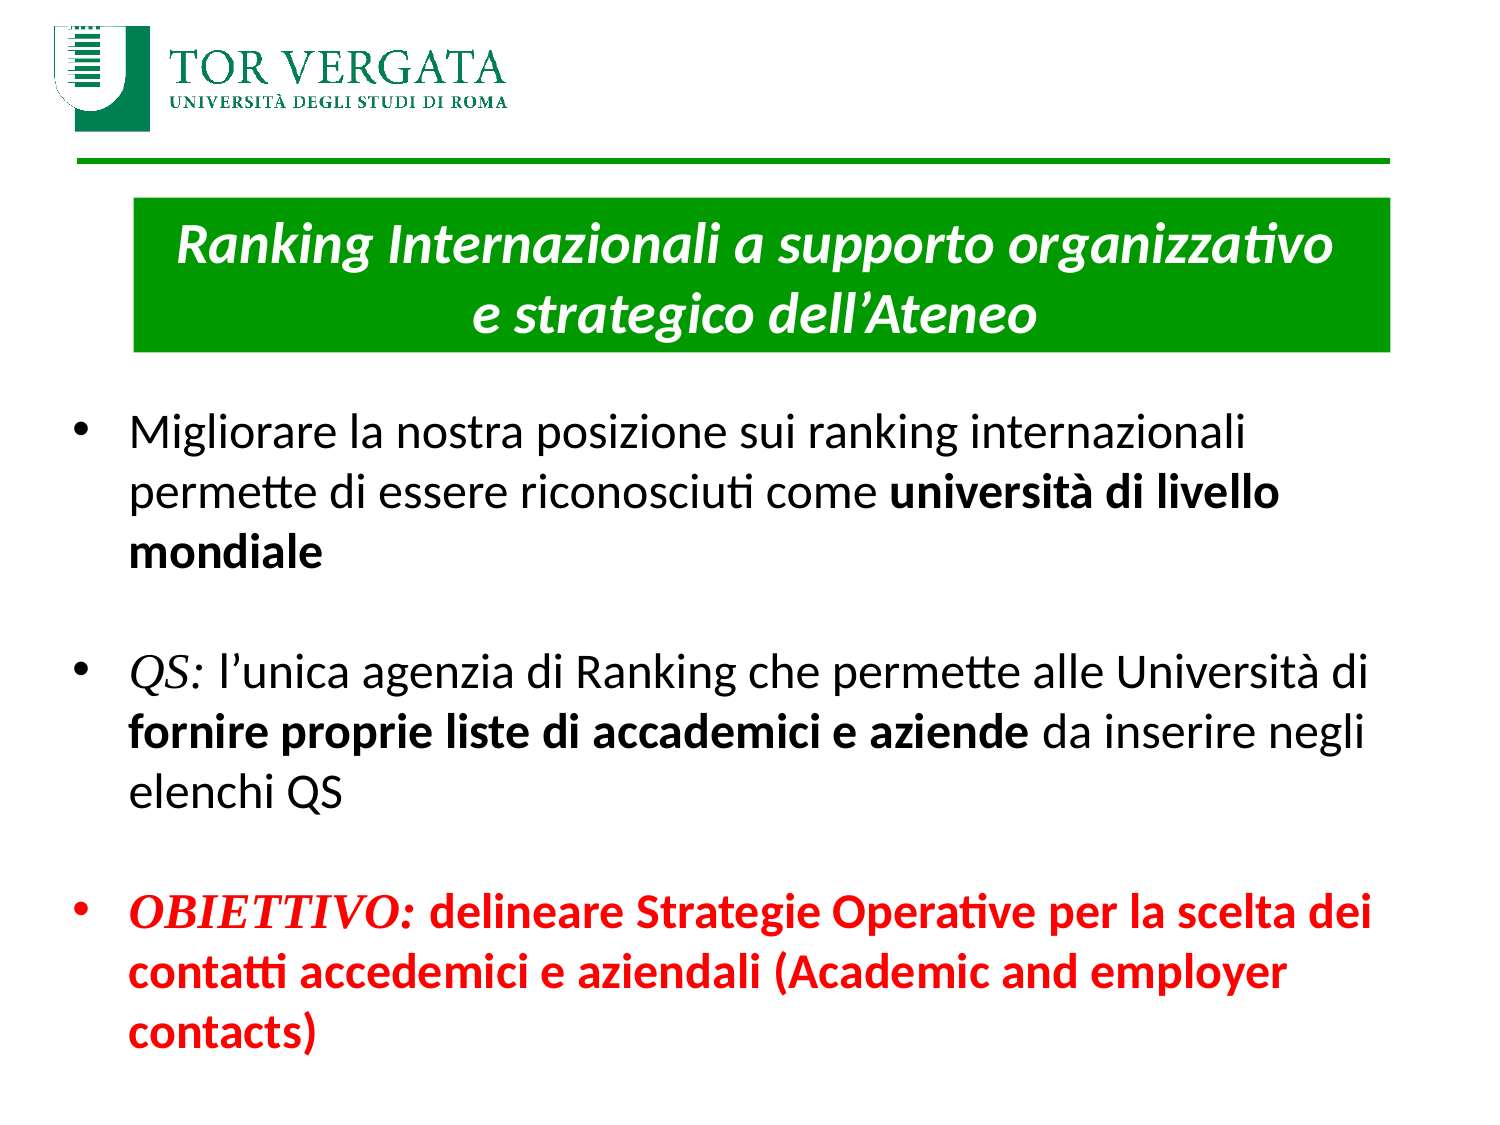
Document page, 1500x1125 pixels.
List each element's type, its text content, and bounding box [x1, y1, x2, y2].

picture [52, 25, 508, 132]
text_box Ranking Internazionali a supporto organizzativo e strategico dell’Ateneo [133, 197, 1391, 353]
text_box Migliorare la nostra posizione sui ranking internazionali permette di essere riconosciuti come università di livello mondiale QS: l’unica agenzia di Ranking che permette alle Università di fornire proprie liste di accademici e aziende da inserire negli elenchi QS Obiettivo: delineare Strategie Operative per la scelta dei contatti accedemici e aziendali (Academic and employer contacts) [57, 391, 1443, 1125]
